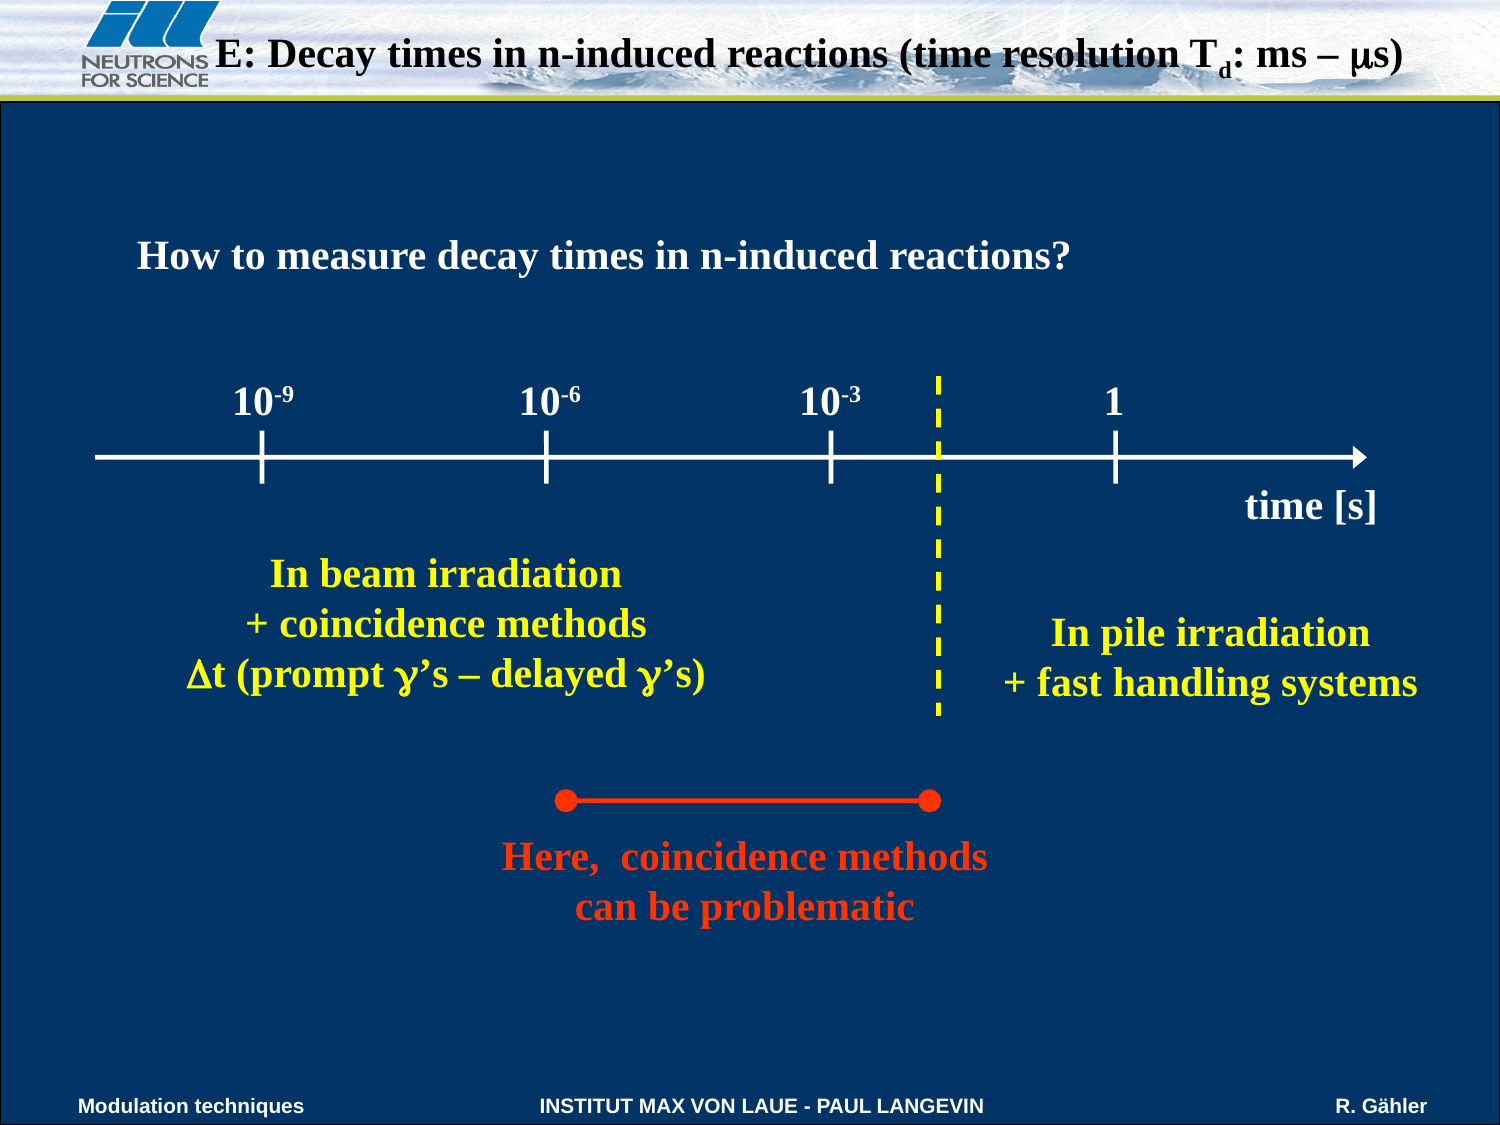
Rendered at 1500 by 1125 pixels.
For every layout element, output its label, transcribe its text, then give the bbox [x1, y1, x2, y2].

text_box 10-3 [784, 366, 877, 431]
text_box 10-6 [504, 366, 596, 431]
text_box [555, 790, 940, 812]
text_box E: Decay times in n-induced reactions (time resolution Td: ms – s) [200, 18, 1419, 91]
text_box time [s] [1229, 470, 1393, 536]
text_box Here, coincidence methods can be problematic [487, 821, 1003, 937]
text_box How to measure decay times in n-induced reactions? [122, 220, 1098, 286]
text_box In beam irradiation + coincidence methods t (prompt ’s – delayed ’s) [171, 538, 721, 704]
text_box 1 [1088, 366, 1140, 431]
text_box [1116, 446, 1367, 468]
text_box 10-9 [217, 366, 310, 431]
picture [0, 0, 1500, 95]
text_box In pile irradiation + fast handling systems [988, 597, 1434, 713]
